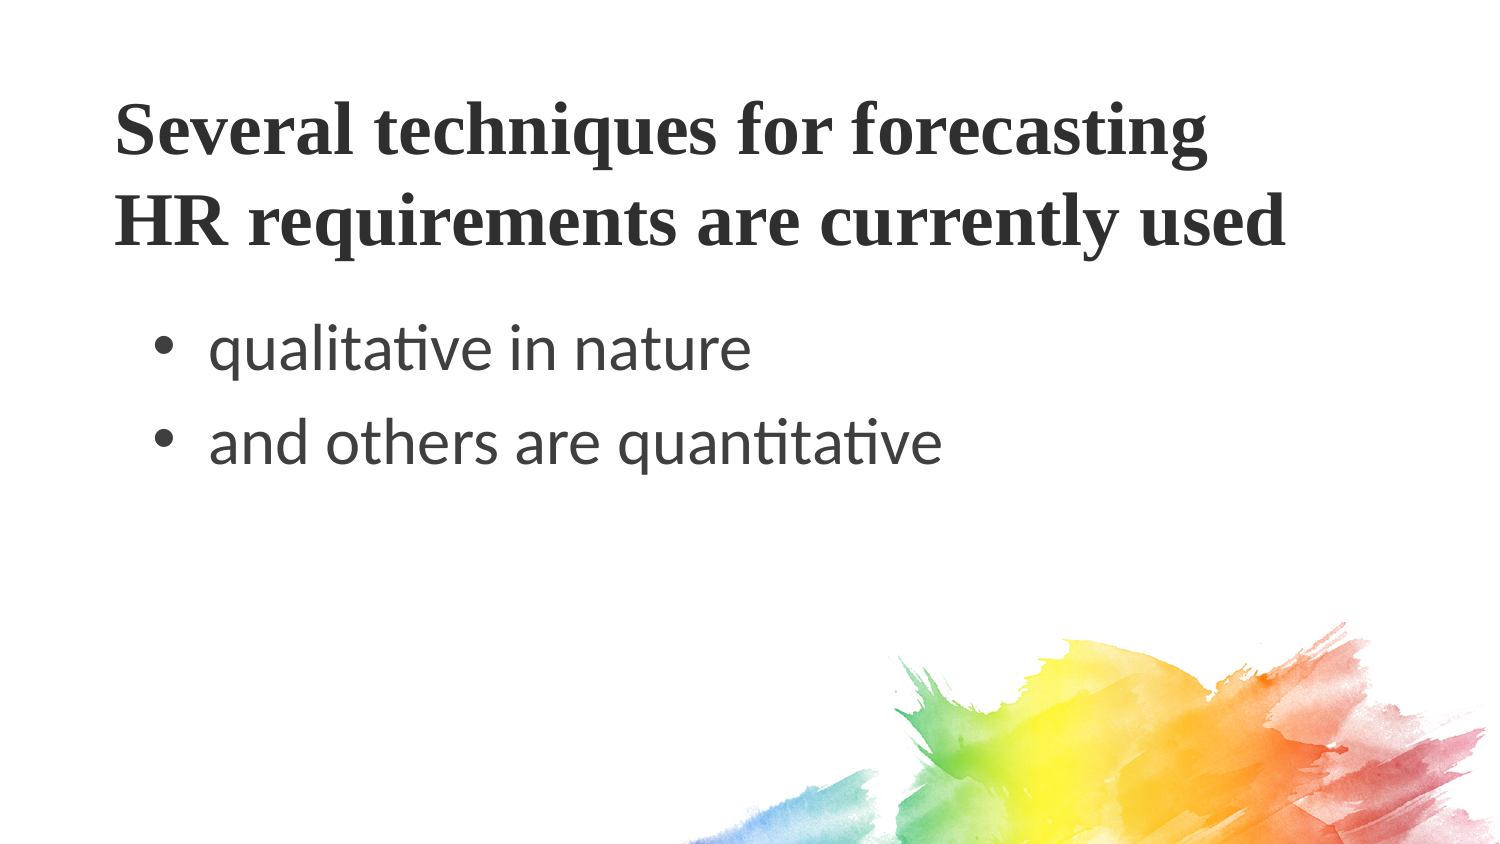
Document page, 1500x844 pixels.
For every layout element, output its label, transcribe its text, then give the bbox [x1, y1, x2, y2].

text_box qualitative in nature and others are quantitative [137, 296, 1000, 518]
title Several techniques for forecasting HR requirements are currently used [99, 59, 1325, 280]
picture [0, 0, 1500, 844]
